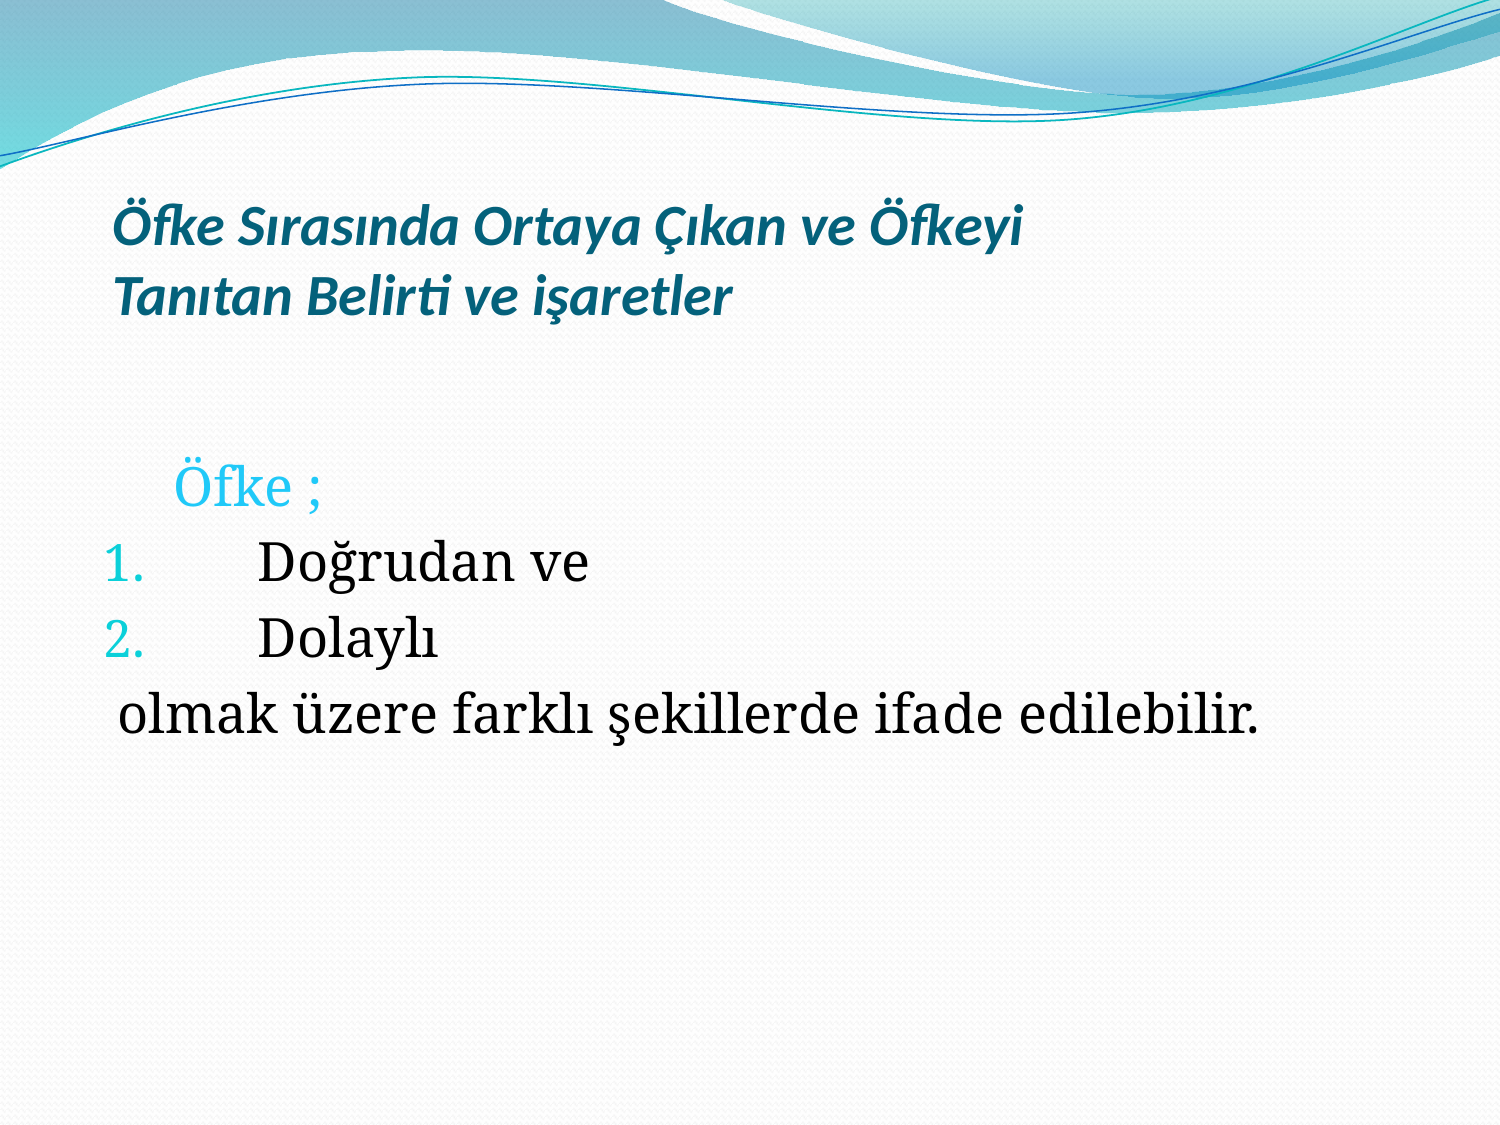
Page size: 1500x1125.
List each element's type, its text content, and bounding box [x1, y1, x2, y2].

list Öfke ; Doğrudan ve Dolaylı olmak üzere farklı şekillerde ifade edilebilir. [88, 444, 1307, 1059]
title Öfke Sırasında Ortaya Çıkan ve Öfkeyi Tanıtan Belirti ve işaretler [112, 208, 1331, 327]
